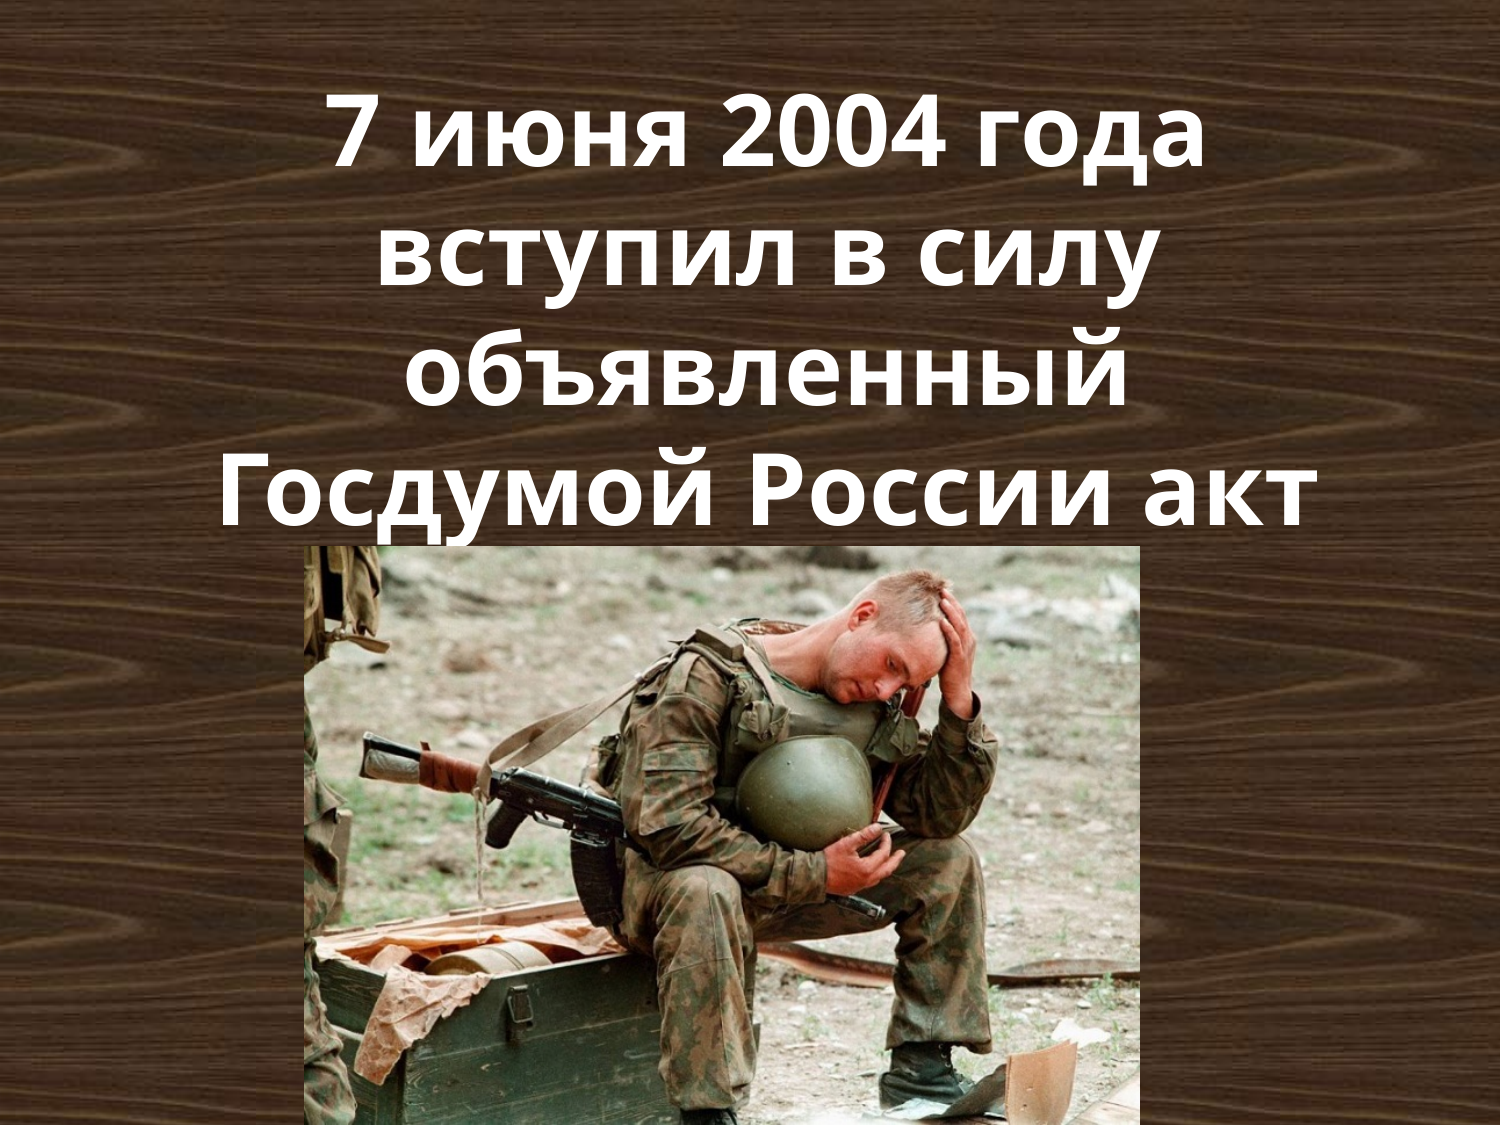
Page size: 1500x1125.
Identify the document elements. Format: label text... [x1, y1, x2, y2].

text_box 7 июня 2004 года вступил в силу объявленный Госдумой России акт амнистии. [140, 58, 1395, 673]
picture [0, 0, 1500, 1125]
